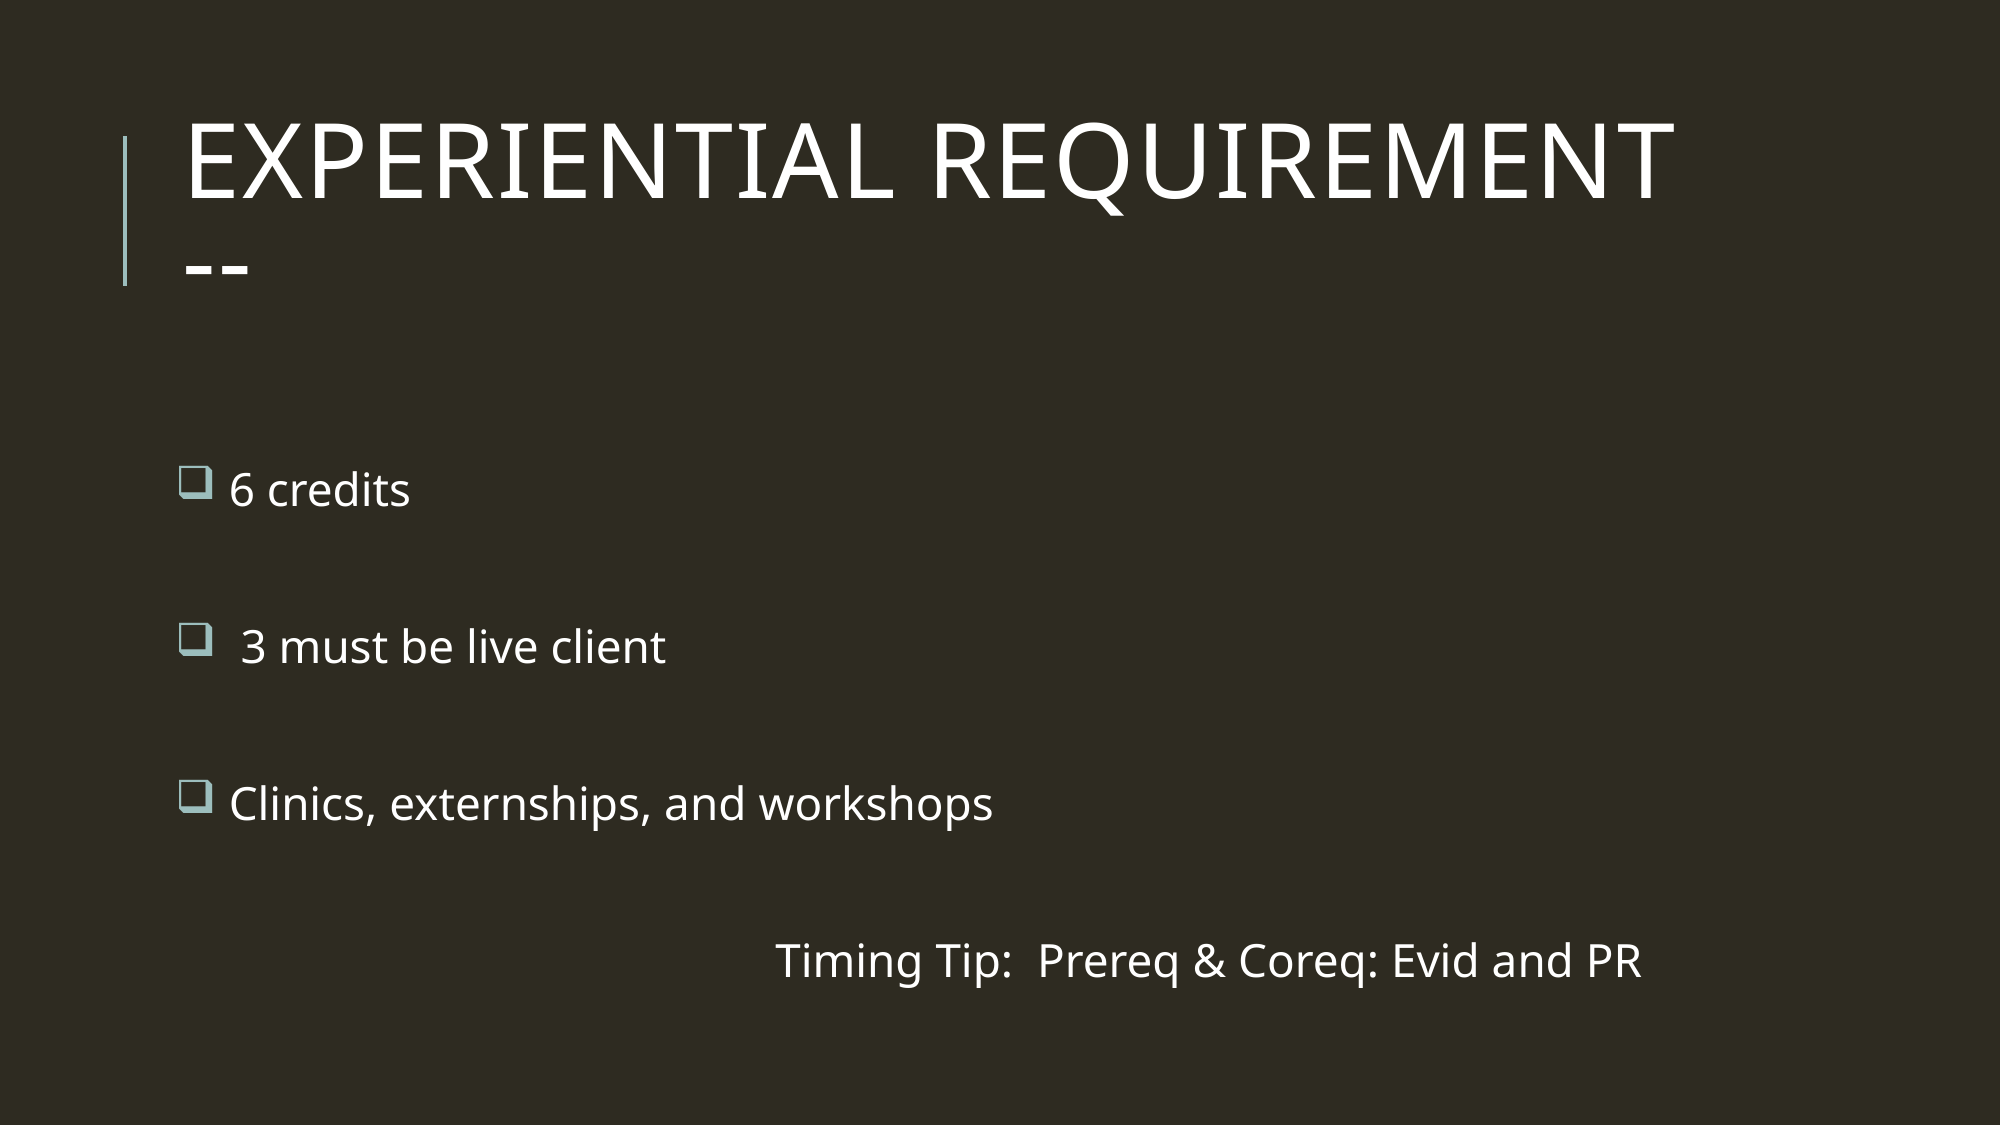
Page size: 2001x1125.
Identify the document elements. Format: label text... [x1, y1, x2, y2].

list 6 credits 3 must be live client Clinics, externships, and workshops Timing Tip: Prereq & Coreq: Evid and PR [168, 375, 1763, 1035]
title Experiential requirement -- [168, 96, 1763, 342]
